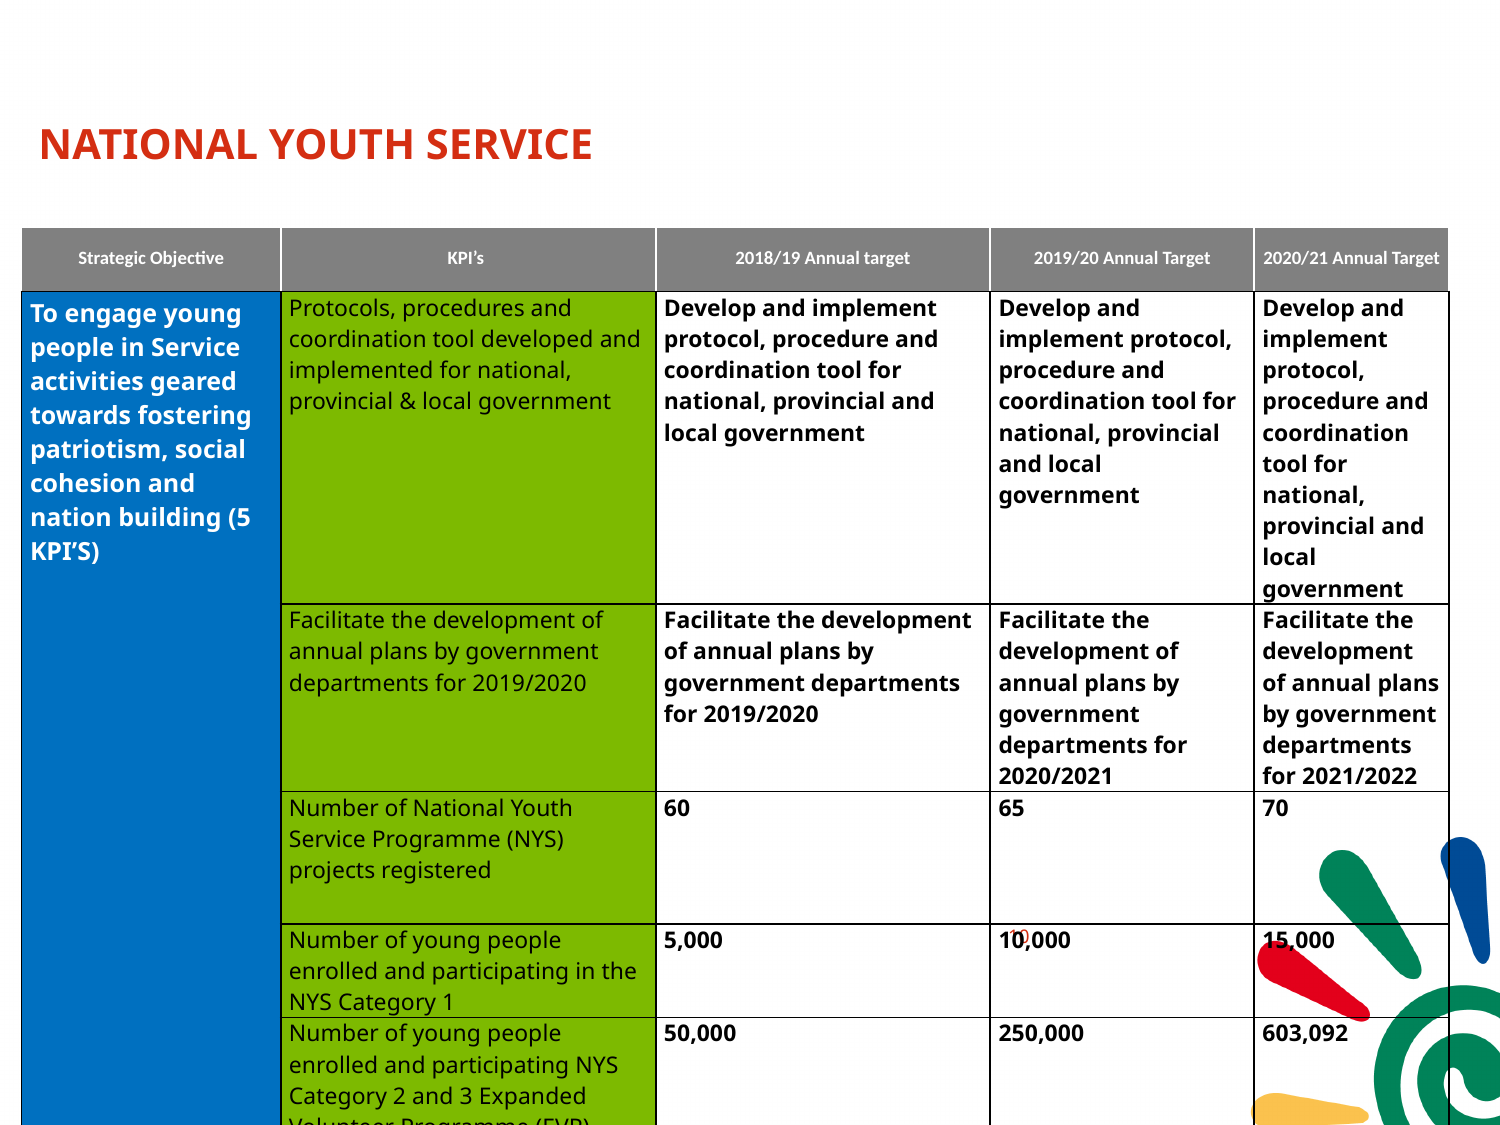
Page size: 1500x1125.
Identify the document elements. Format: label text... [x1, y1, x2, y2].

table_header 2020/21 Annual Target [1255, 228, 1448, 291]
table_cell Protocols, procedures and coordination tool developed and implemented for national, provincial & local government [282, 292, 655, 603]
title NATIONAL YOUTH SERVICE [38, 117, 1045, 169]
table_cell 65 [991, 792, 1253, 923]
table_cell Number of National Youth Service Programme (NYS) projects registered [282, 792, 655, 923]
table_cell 70 [1255, 792, 1448, 923]
table_cell Develop and implement protocol, procedure and coordination tool for national, provincial and local government [1255, 292, 1448, 603]
table_cell 603,092 [1255, 1018, 1448, 1125]
table_cell Number of young people enrolled and participating in the NYS Category 1 [282, 925, 655, 1017]
table_cell Facilitate the development of annual plans by government departments for 2019/2020 [282, 605, 655, 791]
table_header 2019/20 Annual Target [991, 228, 1253, 291]
table_header 2018/19 Annual target [657, 228, 989, 291]
table_cell Facilitate the development of annual plans by government departments for 2020/2021 [991, 605, 1253, 791]
table_cell 5,000 [657, 925, 989, 1017]
table_cell 50,000 [657, 1018, 989, 1125]
table_cell 10,000 [991, 925, 1253, 1017]
table_header Strategic Objective [22, 228, 280, 291]
picture [0, 0, 1500, 1125]
table_cell 250,000 [991, 1018, 1253, 1125]
table_cell Number of young people enrolled and participating NYS Category 2 and 3 Expanded Volunteer Programme (EVP) implemented. [282, 1018, 655, 1125]
table_cell 15,000 [1255, 925, 1448, 1017]
table_cell Develop and implement protocol, procedure and coordination tool for national, provincial and local government [657, 292, 989, 603]
table_header KPI’s [282, 228, 655, 291]
table_cell Develop and implement protocol, procedure and coordination tool for national, provincial and local government [991, 292, 1253, 603]
table_cell Facilitate the development of annual plans by government departments for 2019/2020 [657, 605, 989, 791]
table_cell To engage young people in Service activities geared towards fostering patriotism, social cohesion and nation building (5 KPI’S) [22, 292, 280, 1125]
table_cell 60 [657, 792, 989, 923]
table_cell Facilitate the development of annual plans by government departments for 2021/2022 [1255, 605, 1448, 791]
